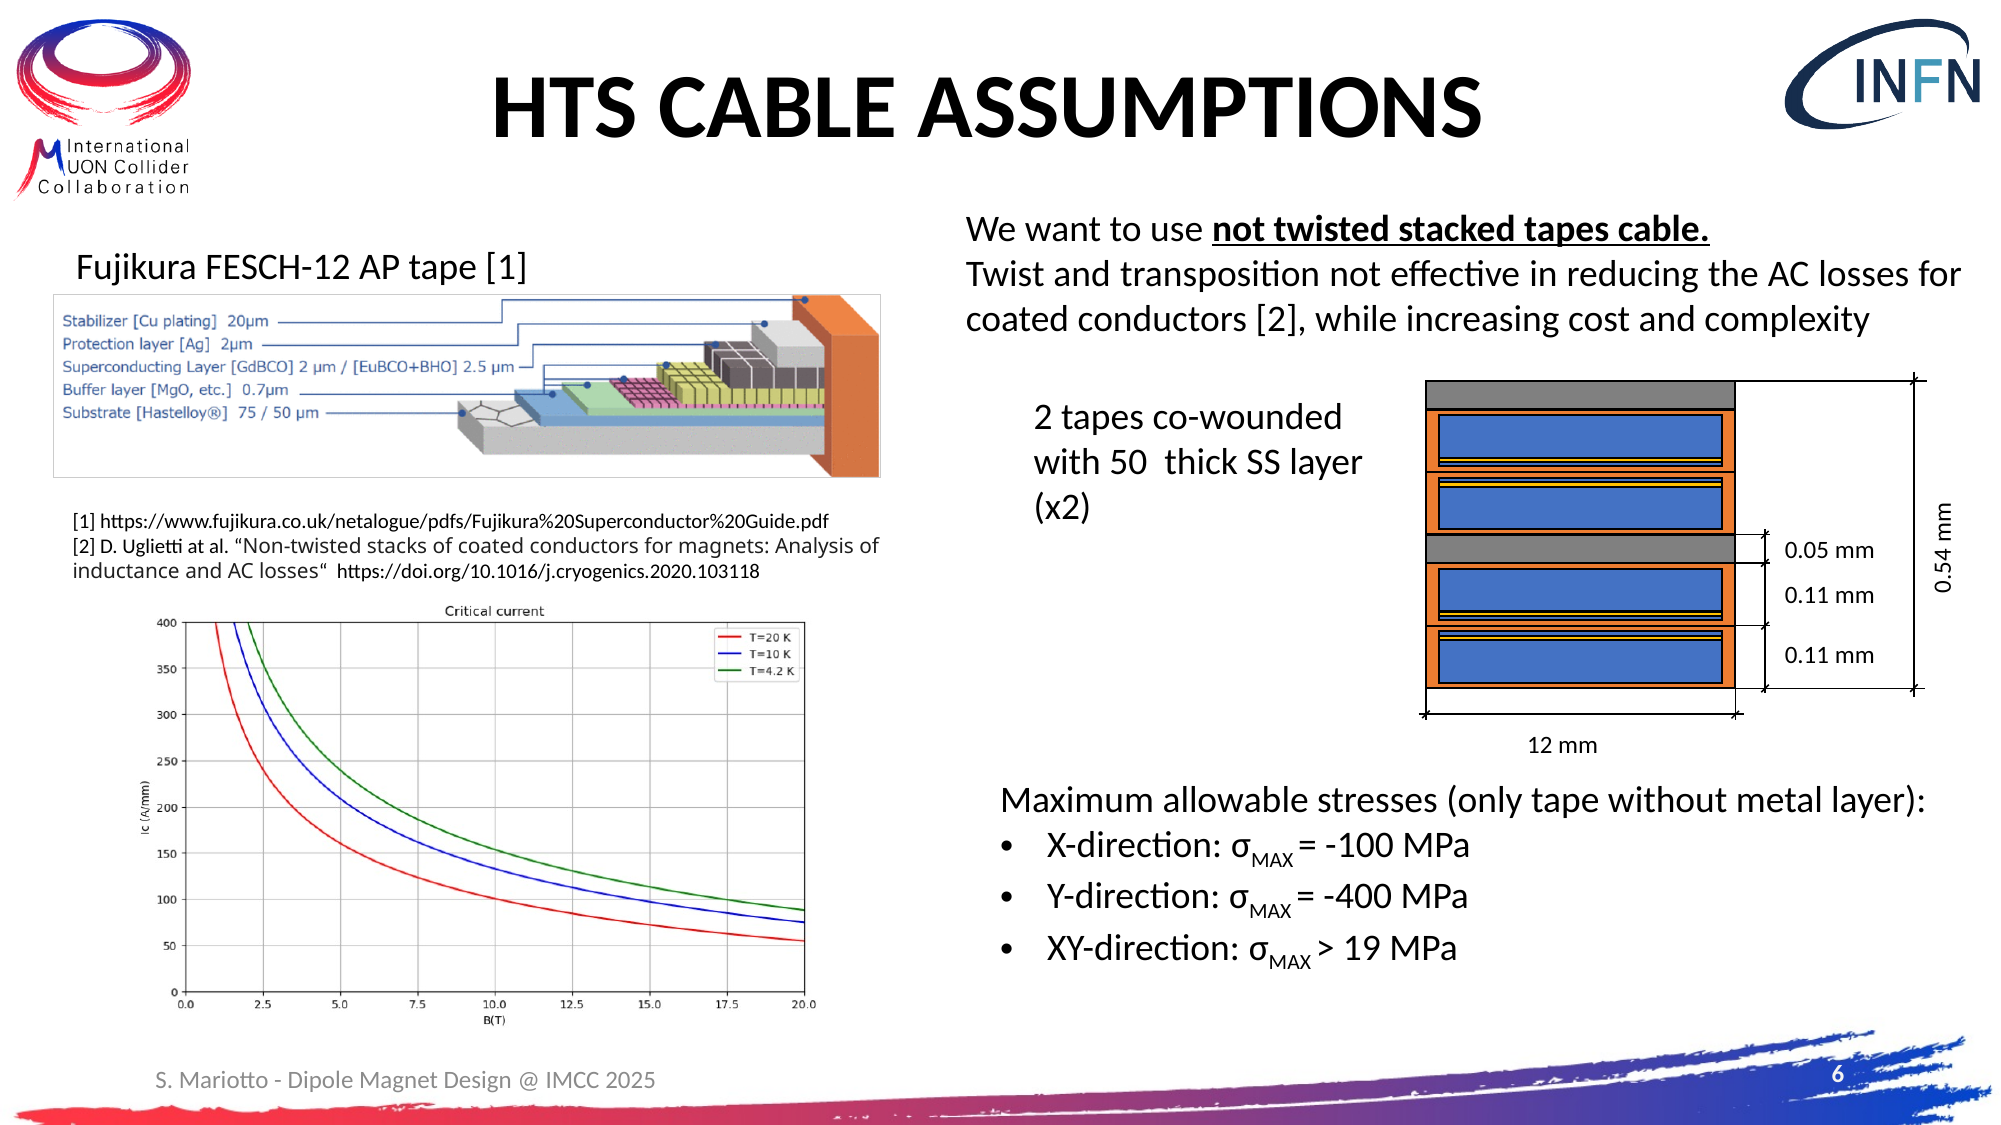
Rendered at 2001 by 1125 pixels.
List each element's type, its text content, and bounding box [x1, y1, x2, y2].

text_box Fujikura FESCH-12 AP tape [1] [61, 234, 582, 292]
slide_number 5 [1409, 1042, 1860, 1103]
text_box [1418, 371, 1964, 767]
text_box We want to use not twisted stacked tapes cable. Twist and transposition not effective in reducing the AC losses for coated conductors [2], while increasing cost and complexity [951, 196, 1978, 346]
text_box Maximum allowable stresses (only tape without metal layer): X-direction: σMAX = -100 MPa Y-direction: σMAX = -400 MPa XY-direction: σMAX > 19 MPa [985, 768, 2000, 982]
text_box [1] https://www.fujikura.co.uk/netalogue/pdfs/Fujikura%20Superconductor%20Guide.pdf [2] D. Uglietti at al. “Non-twisted stacks of coated conductors for magnets: Analysis of inductance and AC losses“ https://doi.org/10.1016/j.cryogenics.2020.103118 [57, 500, 970, 591]
picture [45, 292, 891, 486]
picture [1773, 12, 1987, 137]
footer S. Mariotto - Dipole Magnet Design @ IMCC 2025 [68, 1048, 744, 1109]
picture [2, 3, 207, 208]
picture [0, 605, 2000, 1125]
title HTS Cable Assumptions [192, 50, 1785, 163]
